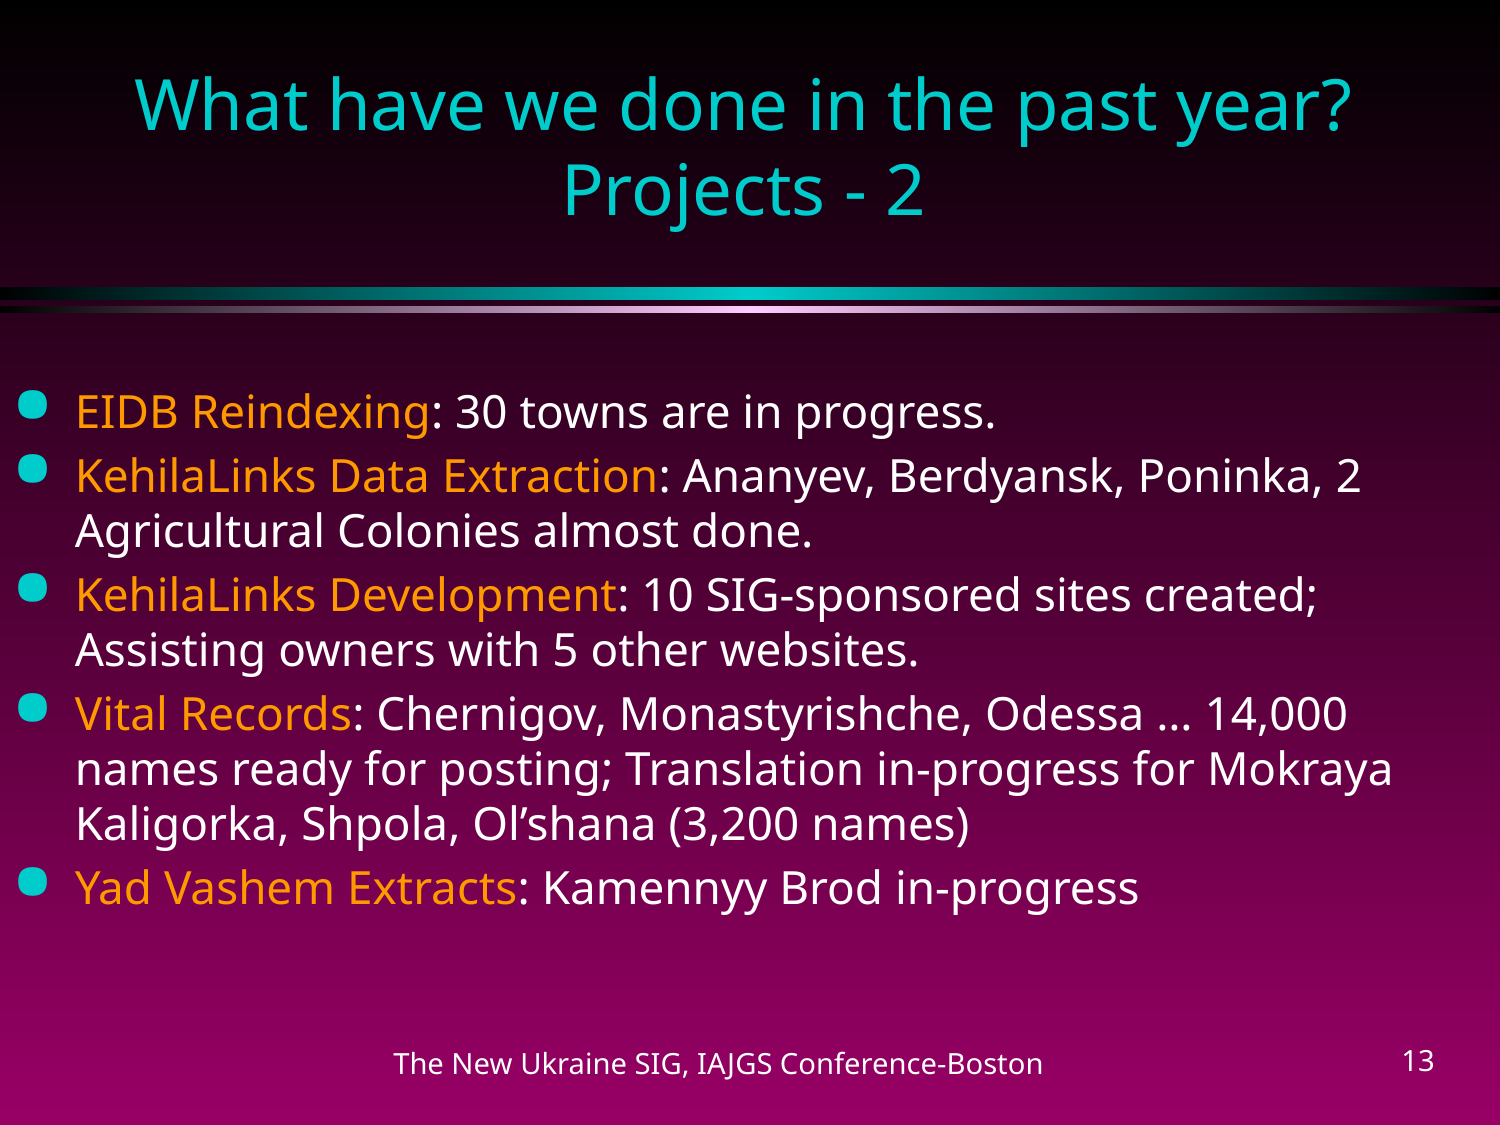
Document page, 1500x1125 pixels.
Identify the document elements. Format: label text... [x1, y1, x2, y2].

footer The New Ukraine SIG, IAJGS Conference-Boston [324, 1025, 1113, 1100]
slide_number 13 [1149, 1025, 1450, 1100]
list EIDB Reindexing: 30 towns are in progress. KehilaLinks Data Extraction: Ananyev, Berdyansk, Poninka, 2 Agricultural Colonies almost done. KehilaLinks Development: 10 SIG-sponsored sites created; Assisting owners with 5 other websites. Vital Records: Chernigov, Monastyrishche, Odessa … 14,000 names ready for posting; Translation in-progress for Mokraya Kaligorka, Shpola, Ol’shana (3,200 names) Yad Vashem Extracts: Kamennyy Brod in-progress [3, 374, 1467, 1001]
title What have we done in the past year? Projects - 2 [12, 37, 1476, 238]
